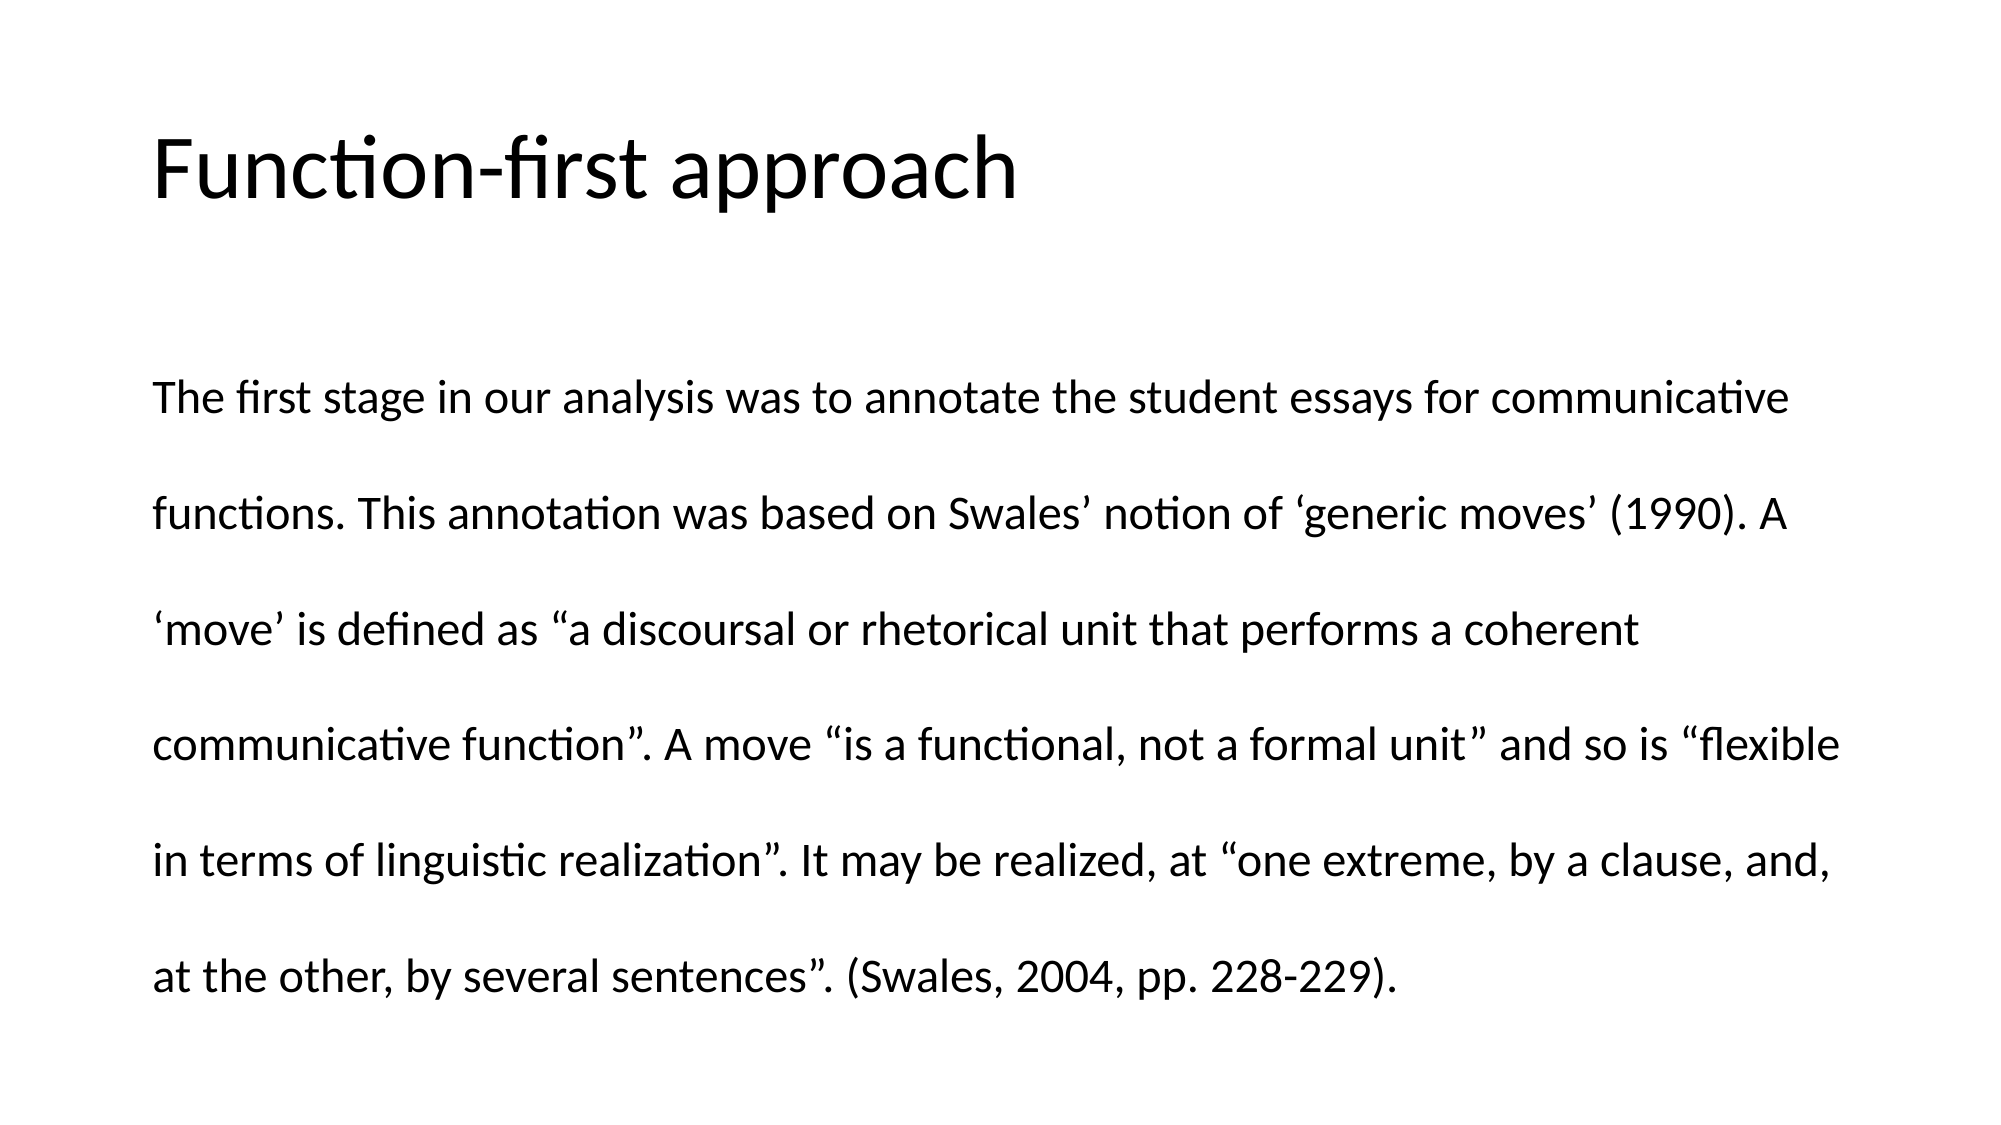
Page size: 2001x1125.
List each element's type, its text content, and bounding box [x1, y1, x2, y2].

list The first stage in our analysis was to annotate the student essays for communicative functions. This annotation was based on Swales’ notion of ‘generic moves’ (1990). A ‘move’ is defined as “a discoursal or rhetorical unit that performs a coherent communicative function”. A move “is a functional, not a formal unit” and so is “flexible in terms of linguistic realization”. It may be realized, at “one extreme, by a clause, and, at the other, by several sentences”. (Swales, 2004, pp. 228-229). [137, 299, 1863, 1014]
title Function-first approach [137, 59, 1863, 278]
